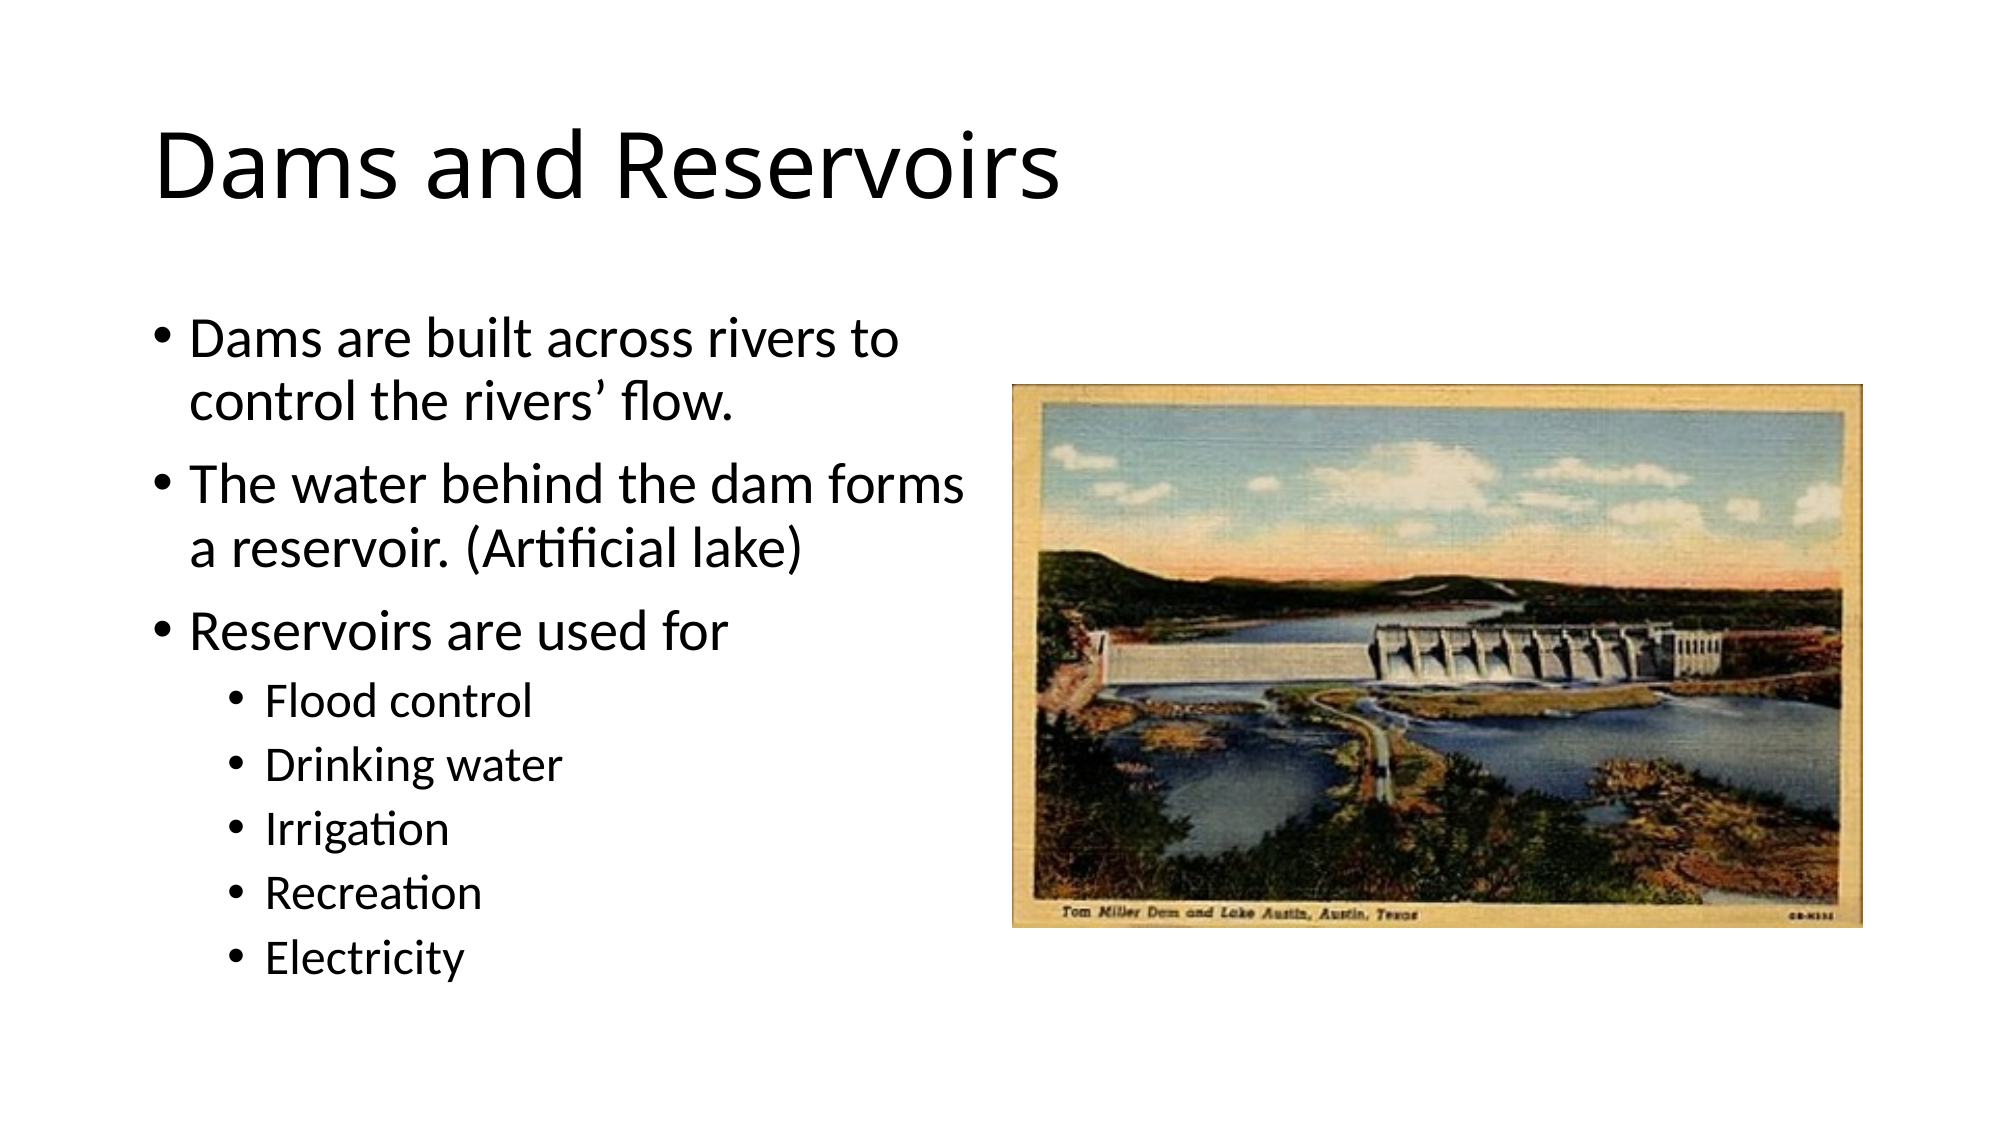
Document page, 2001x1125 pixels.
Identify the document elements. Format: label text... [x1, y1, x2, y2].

title Dams and Reservoirs [137, 59, 1863, 278]
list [1012, 384, 1863, 928]
list Dams are built across rivers to control the rivers’ flow. The water behind the dam forms a reservoir. (Artificial lake) Reservoirs are used for Flood control Drinking water Irrigation Recreation Electricity [137, 299, 988, 1014]
